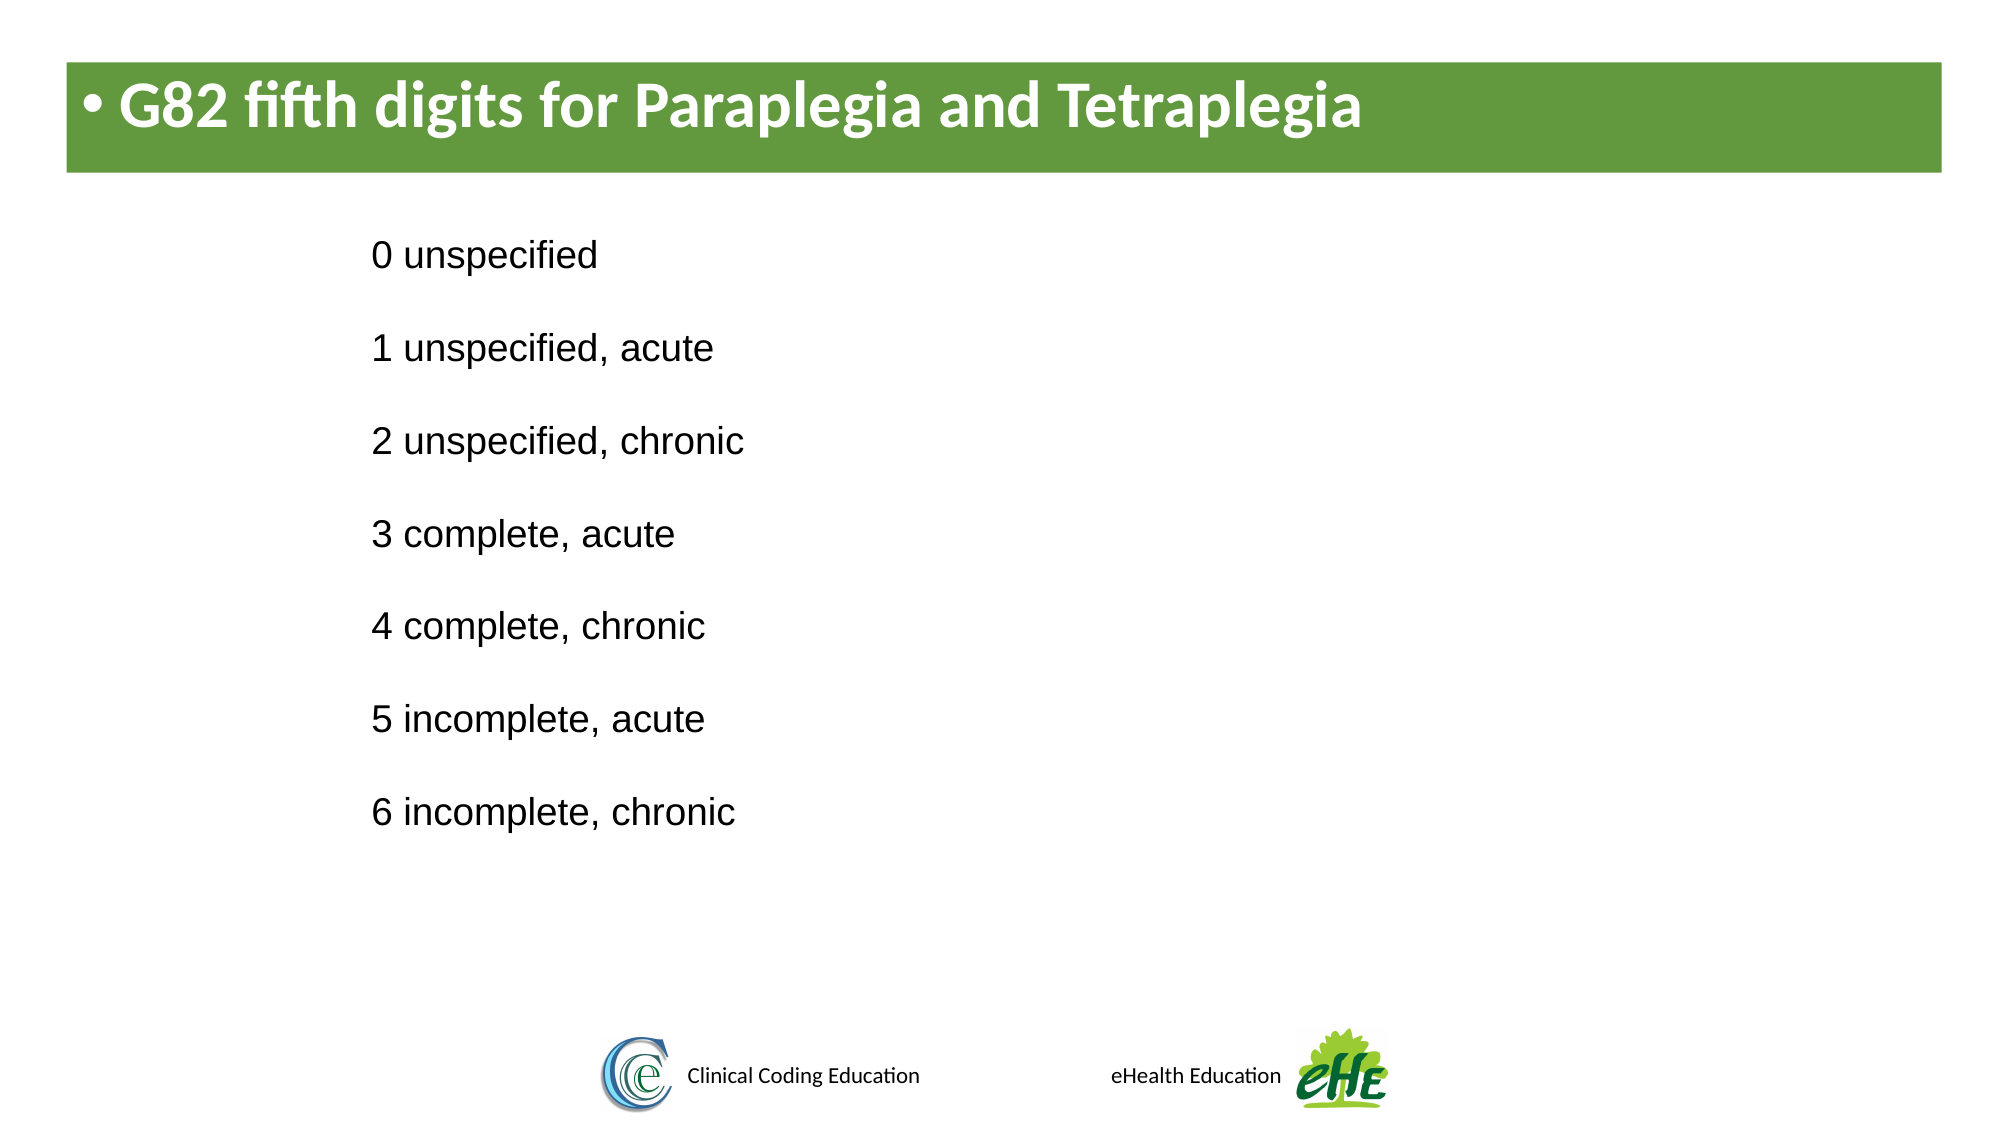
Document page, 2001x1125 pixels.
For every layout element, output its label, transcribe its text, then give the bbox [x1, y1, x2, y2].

picture [600, 1063, 672, 1113]
list G82 fifth digits for Paraplegia and Tetraplegia [66, 62, 1942, 173]
picture [1296, 1063, 1388, 1114]
list 0 unspecified 1 unspecified, acute 2 unspecified, chronic 3 complete, acute 4 complete, chronic 5 incomplete, acute 6 incomplete, chronic [356, 223, 2000, 1063]
